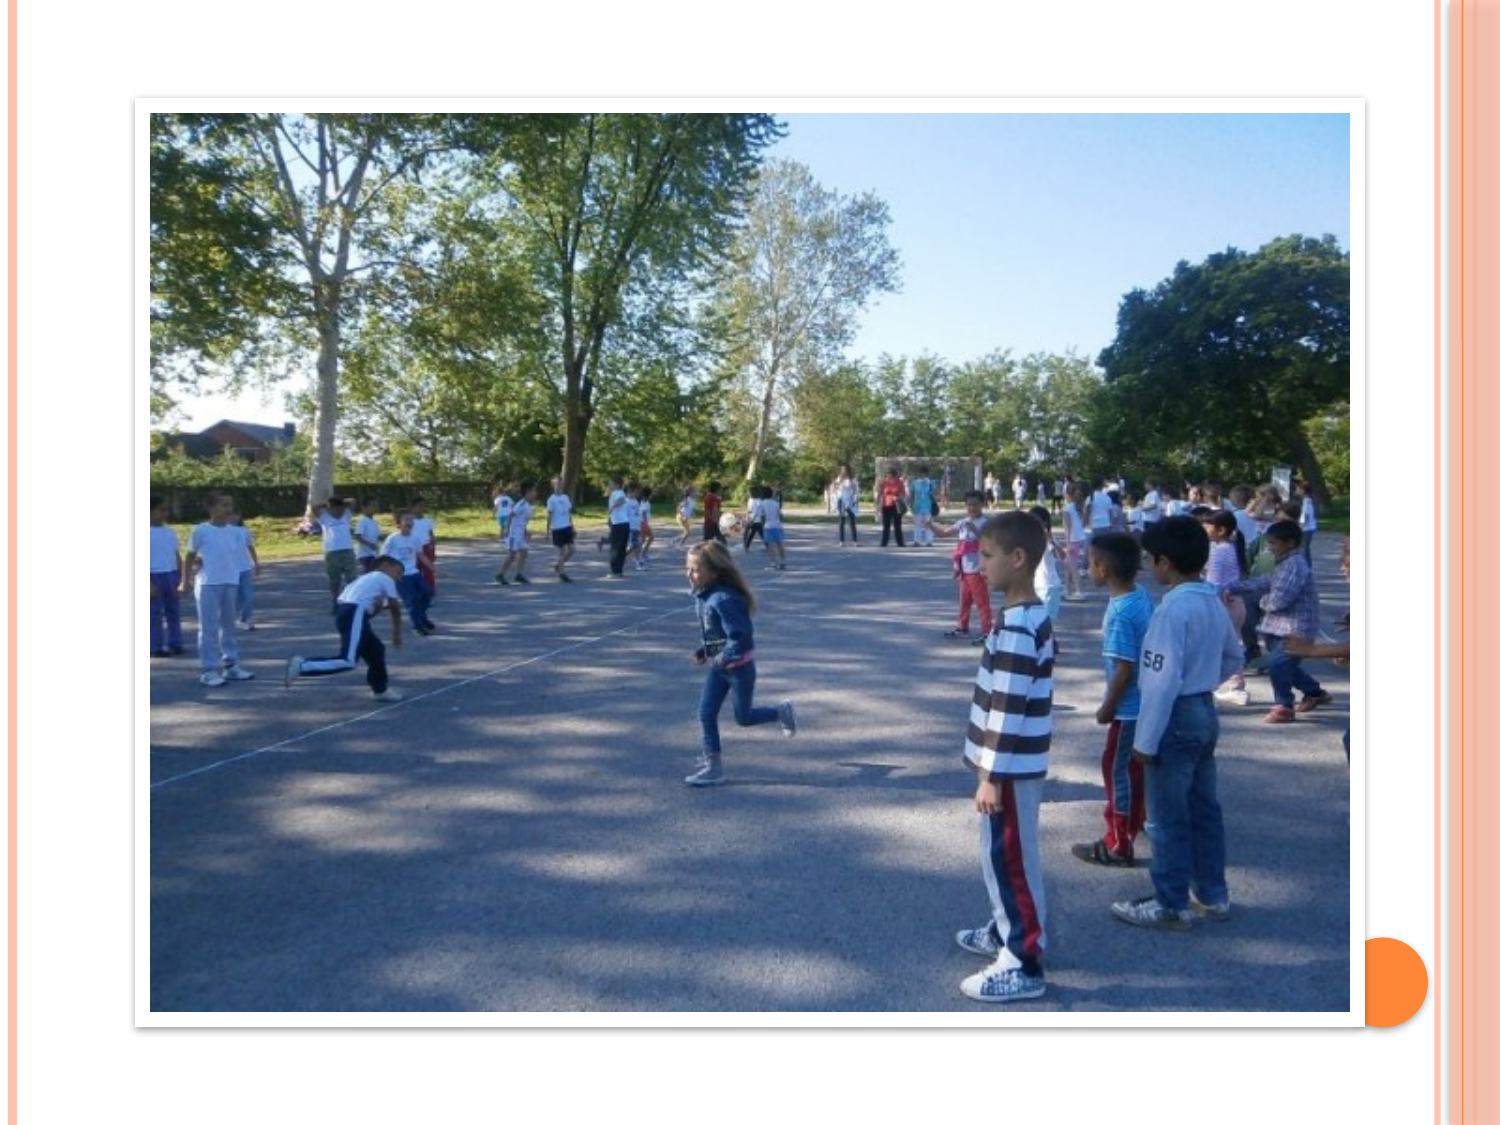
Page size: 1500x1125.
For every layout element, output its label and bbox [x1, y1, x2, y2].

picture [149, 111, 1351, 1013]
